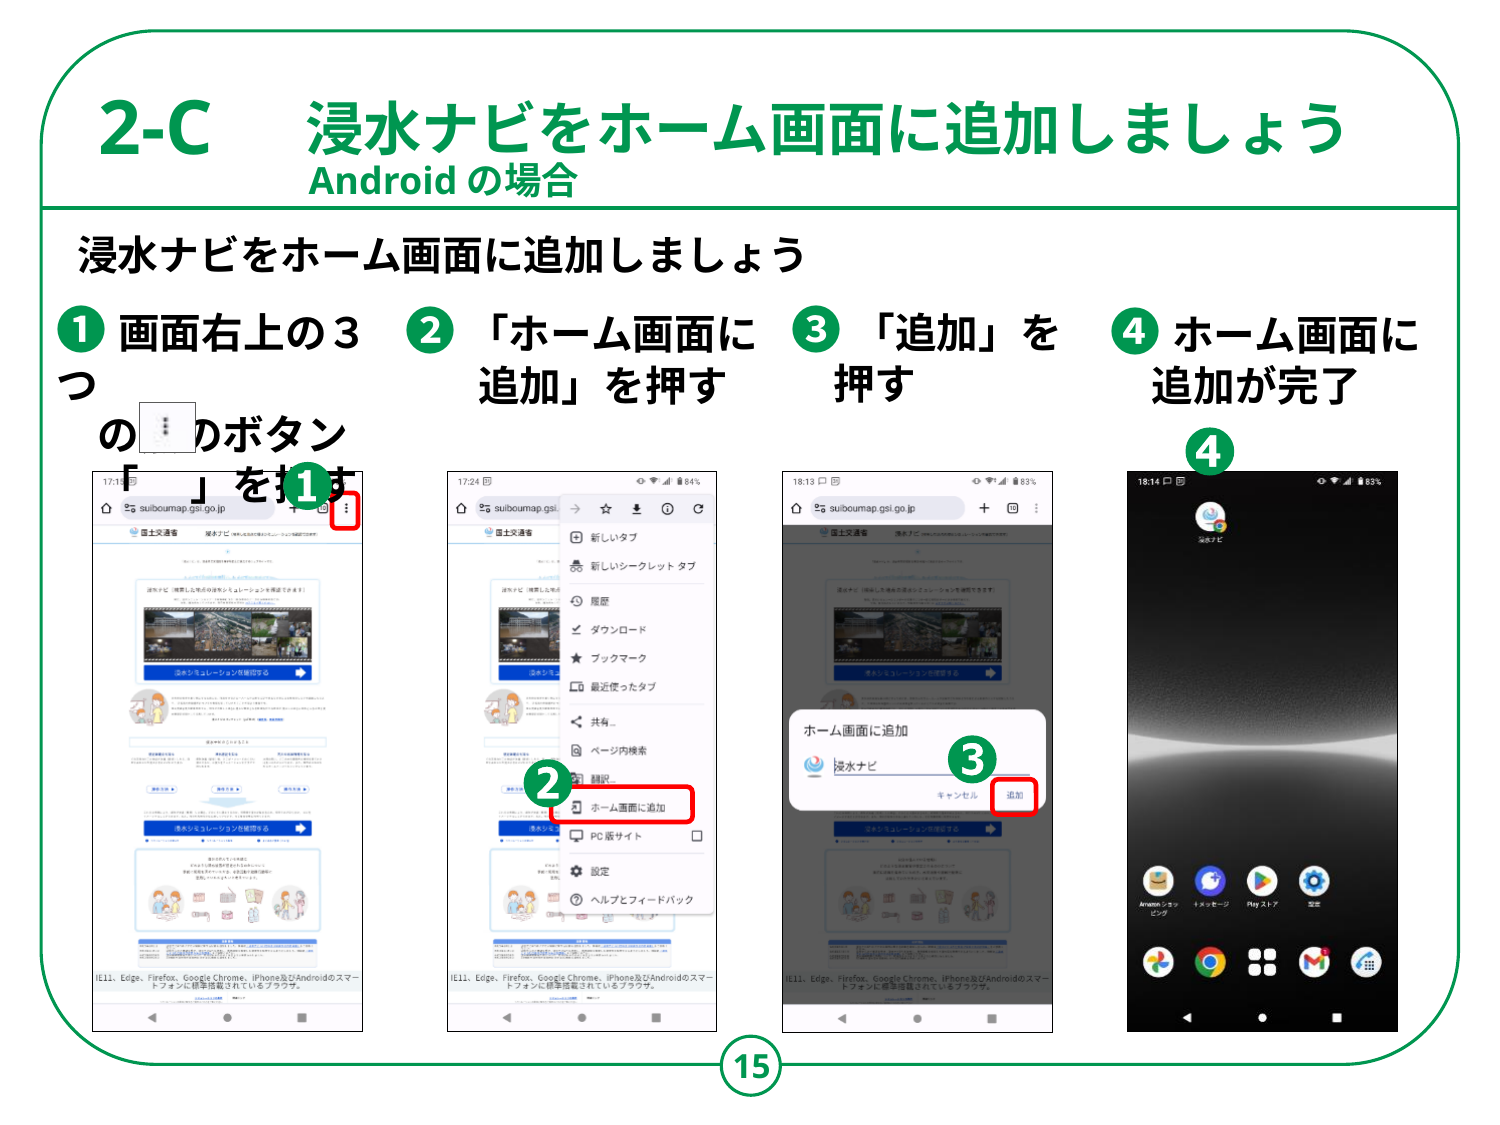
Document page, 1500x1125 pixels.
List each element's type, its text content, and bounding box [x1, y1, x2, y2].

title 浸水ナビをホーム画面に追加しましょう [289, 0, 1381, 171]
picture [92, 471, 363, 1032]
picture [782, 471, 1053, 1033]
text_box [523, 759, 573, 808]
picture [1127, 471, 1397, 1032]
subtitle 浸水ナビをホーム画面に追加しましょう [62, 228, 1438, 288]
picture [447, 471, 717, 1032]
text_box ❷「ホーム画面に追加」を押す [425, 291, 774, 417]
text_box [283, 461, 332, 510]
text_box 2-C [83, 90, 291, 179]
picture [139, 402, 196, 453]
text_box ❸「追加」を 押す [776, 290, 1084, 416]
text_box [947, 735, 997, 784]
text_box ❶画面右上の３つ の点のボタン 「 」を押す [41, 291, 425, 517]
text_box ❹ホーム画面に 追加が完了 [1095, 292, 1438, 418]
text_box Androidの場合 [293, 149, 700, 210]
text_box [1184, 426, 1236, 471]
